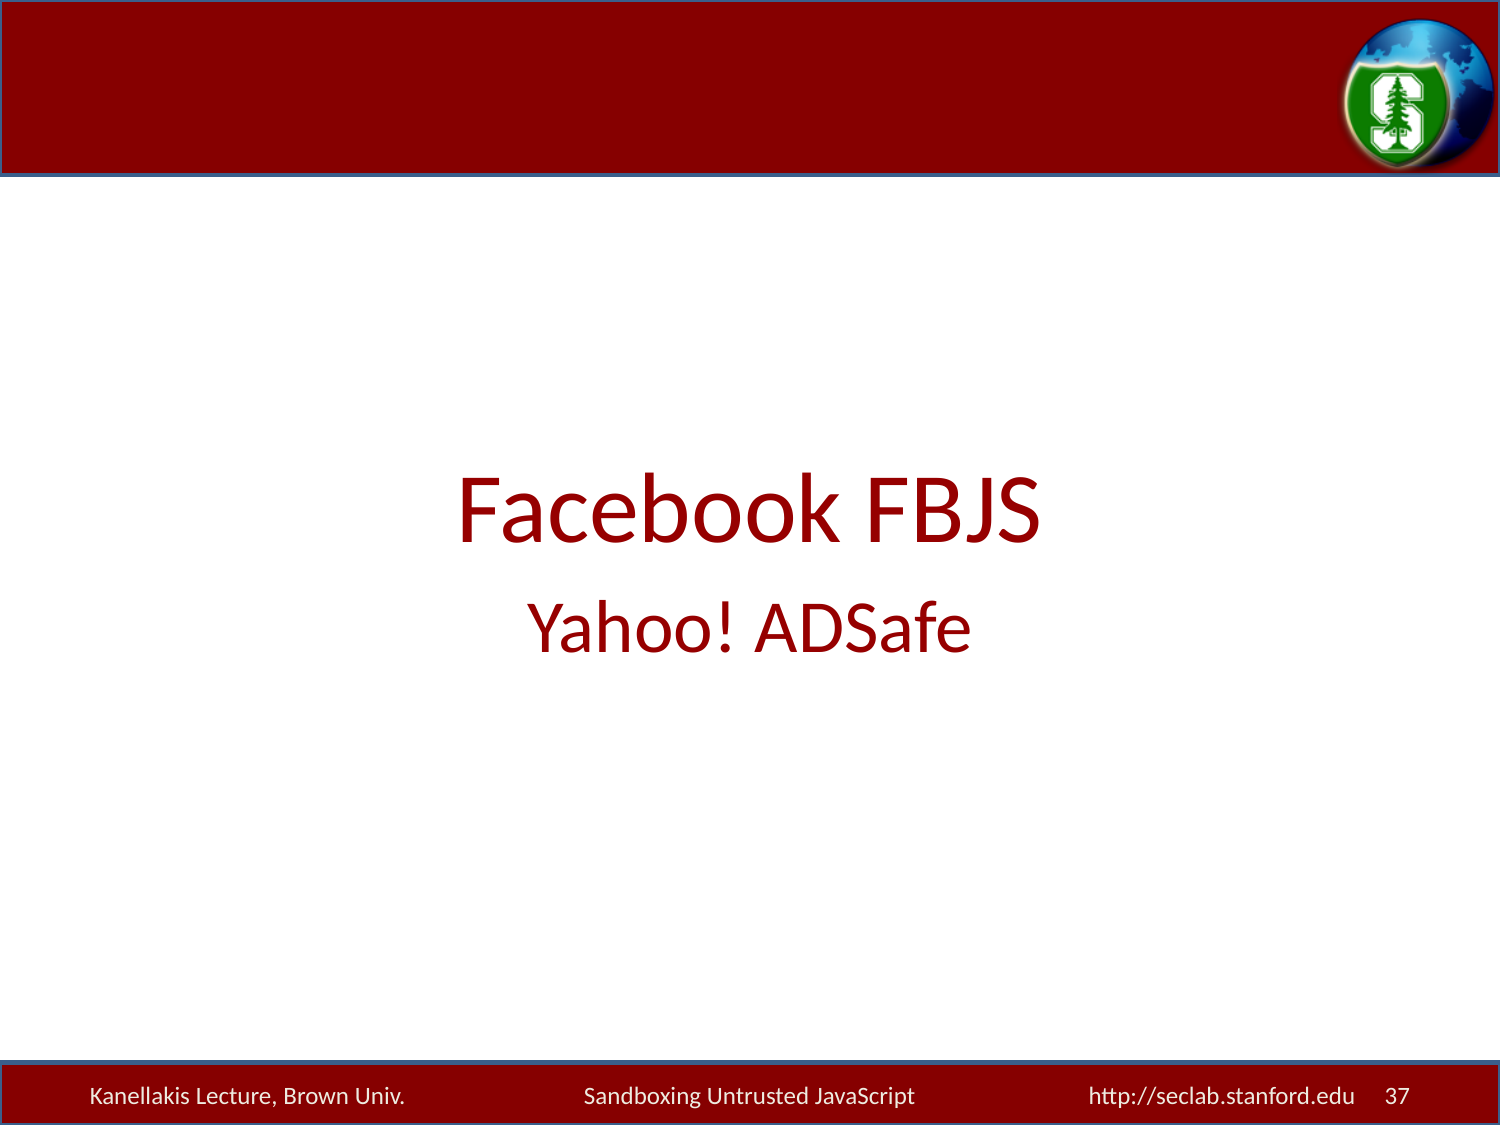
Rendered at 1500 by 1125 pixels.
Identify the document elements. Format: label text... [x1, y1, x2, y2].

footer Sandboxing Untrusted JavaScript [512, 1065, 988, 1125]
slide_number http://seclab.stanford.edu 37 [1025, 1065, 1425, 1125]
slide_number Kanellakis Lecture, Brown Univ. [75, 1065, 500, 1125]
list Facebook FBJS Yahoo! ADSafe [112, 428, 1388, 675]
picture [1337, 12, 1500, 175]
